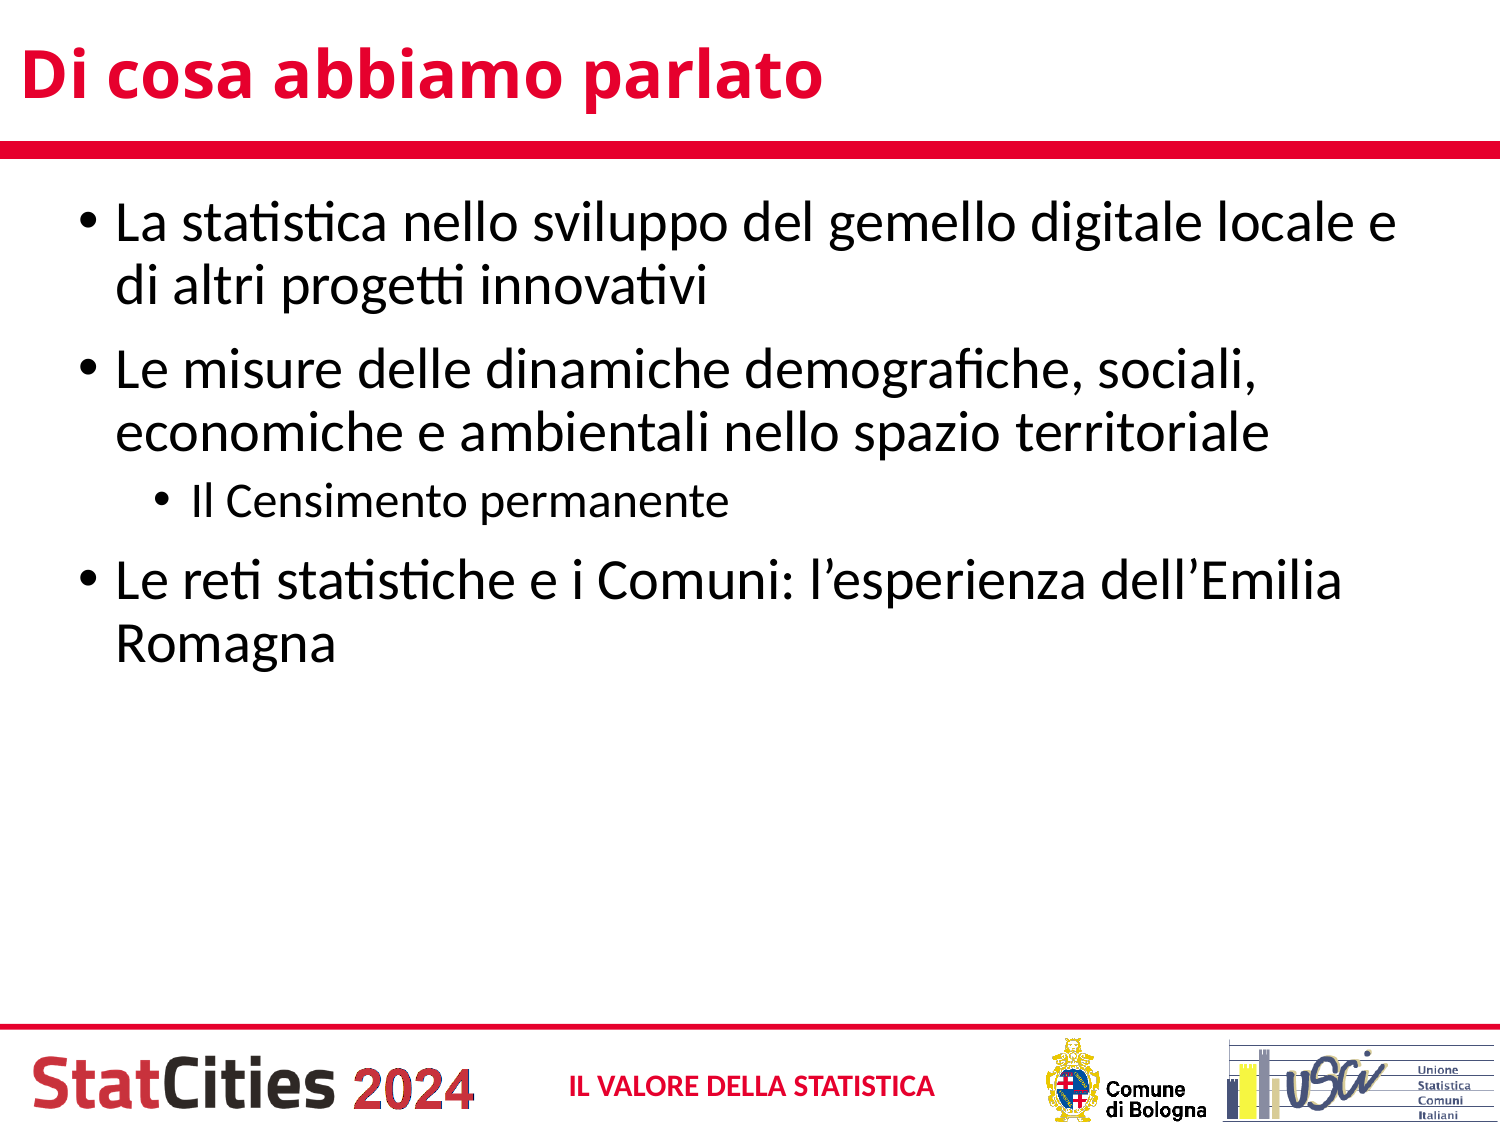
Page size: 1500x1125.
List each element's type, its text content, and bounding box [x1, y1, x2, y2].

picture [1046, 1038, 1206, 1122]
list La statistica nello sviluppo del gemello digitale locale e di altri progetti innovativi Le misure delle dinamiche demografiche, sociali, economiche e ambientali nello spazio territoriale Il Censimento permanente Le reti statistiche e i Comuni: l’esperienza dell’Emilia Romagna [63, 183, 1442, 999]
title Di cosa abbiamo parlato [4, 6, 1482, 137]
picture [29, 1048, 477, 1112]
picture [1219, 1036, 1500, 1125]
